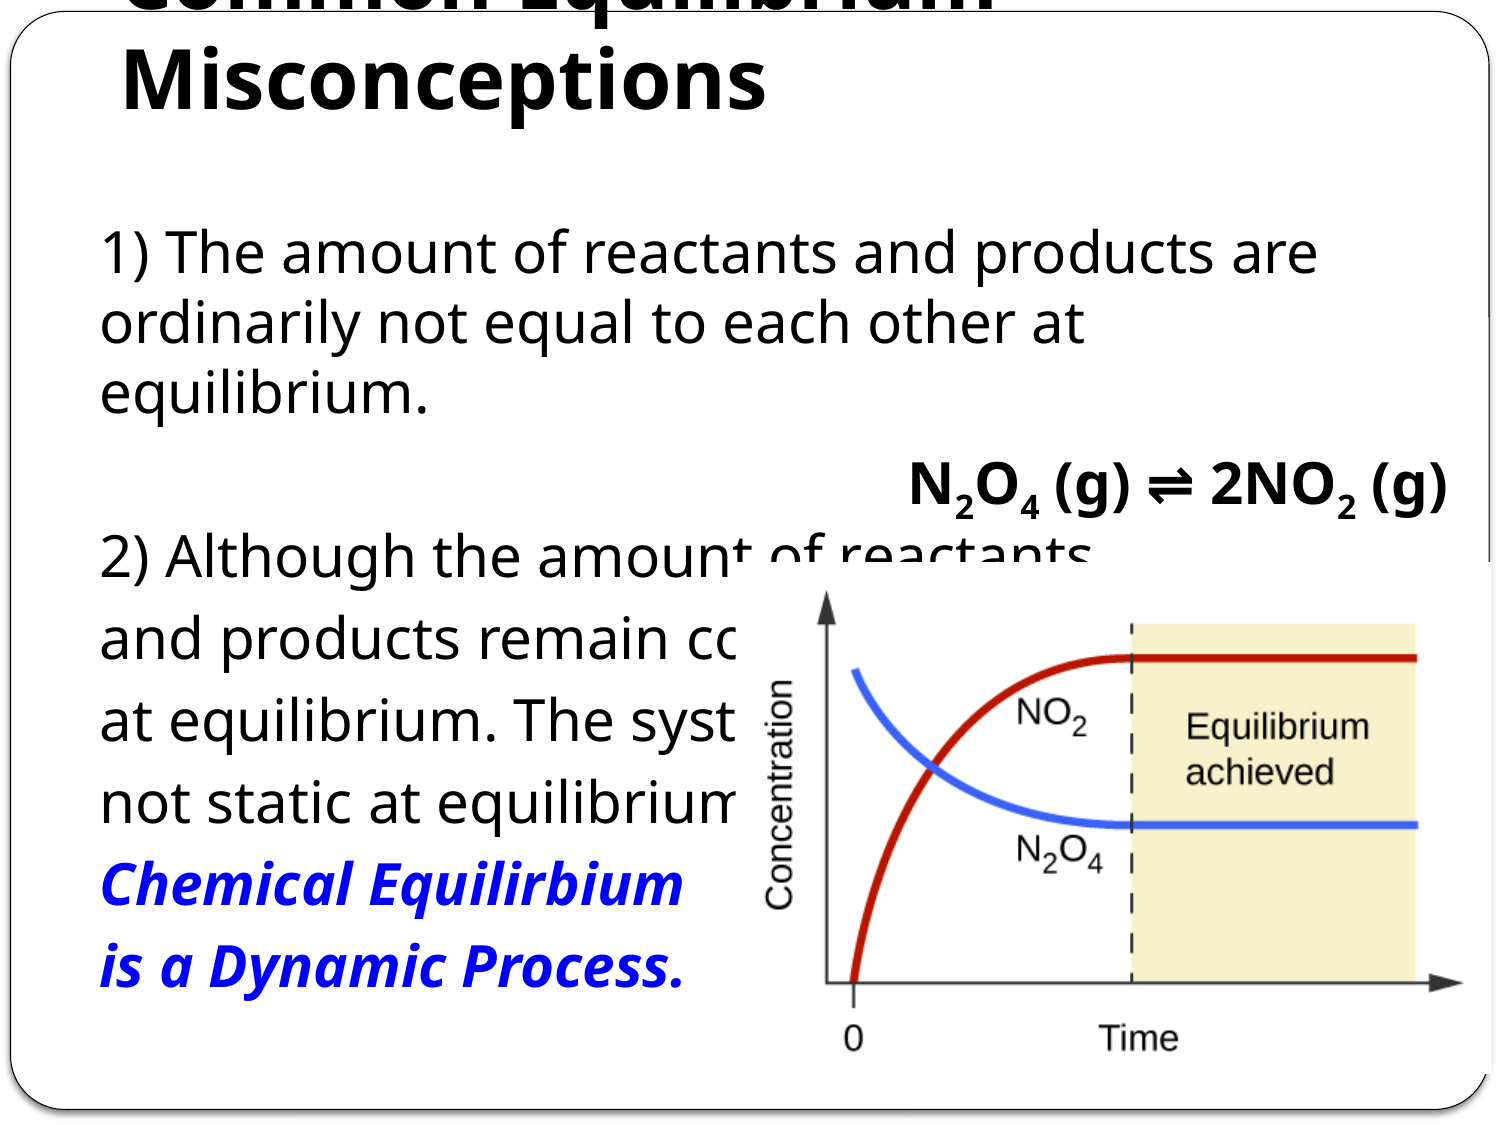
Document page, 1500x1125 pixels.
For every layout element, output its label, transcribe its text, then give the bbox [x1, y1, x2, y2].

list 1) The amount of reactants and products are ordinarily not equal to each other at equilibrium. 2) Although the amount of reactants and products remain constant at equilibrium. The system is not static at equilibrium. Chemical Equilirbium is a Dynamic Process. [84, 208, 1360, 1039]
picture [735, 562, 1492, 1074]
text_box N2O4 (g) ⇌ 2NO2 (g) [892, 439, 1478, 534]
title Common Equilibrium Misconceptions [105, 0, 1500, 141]
